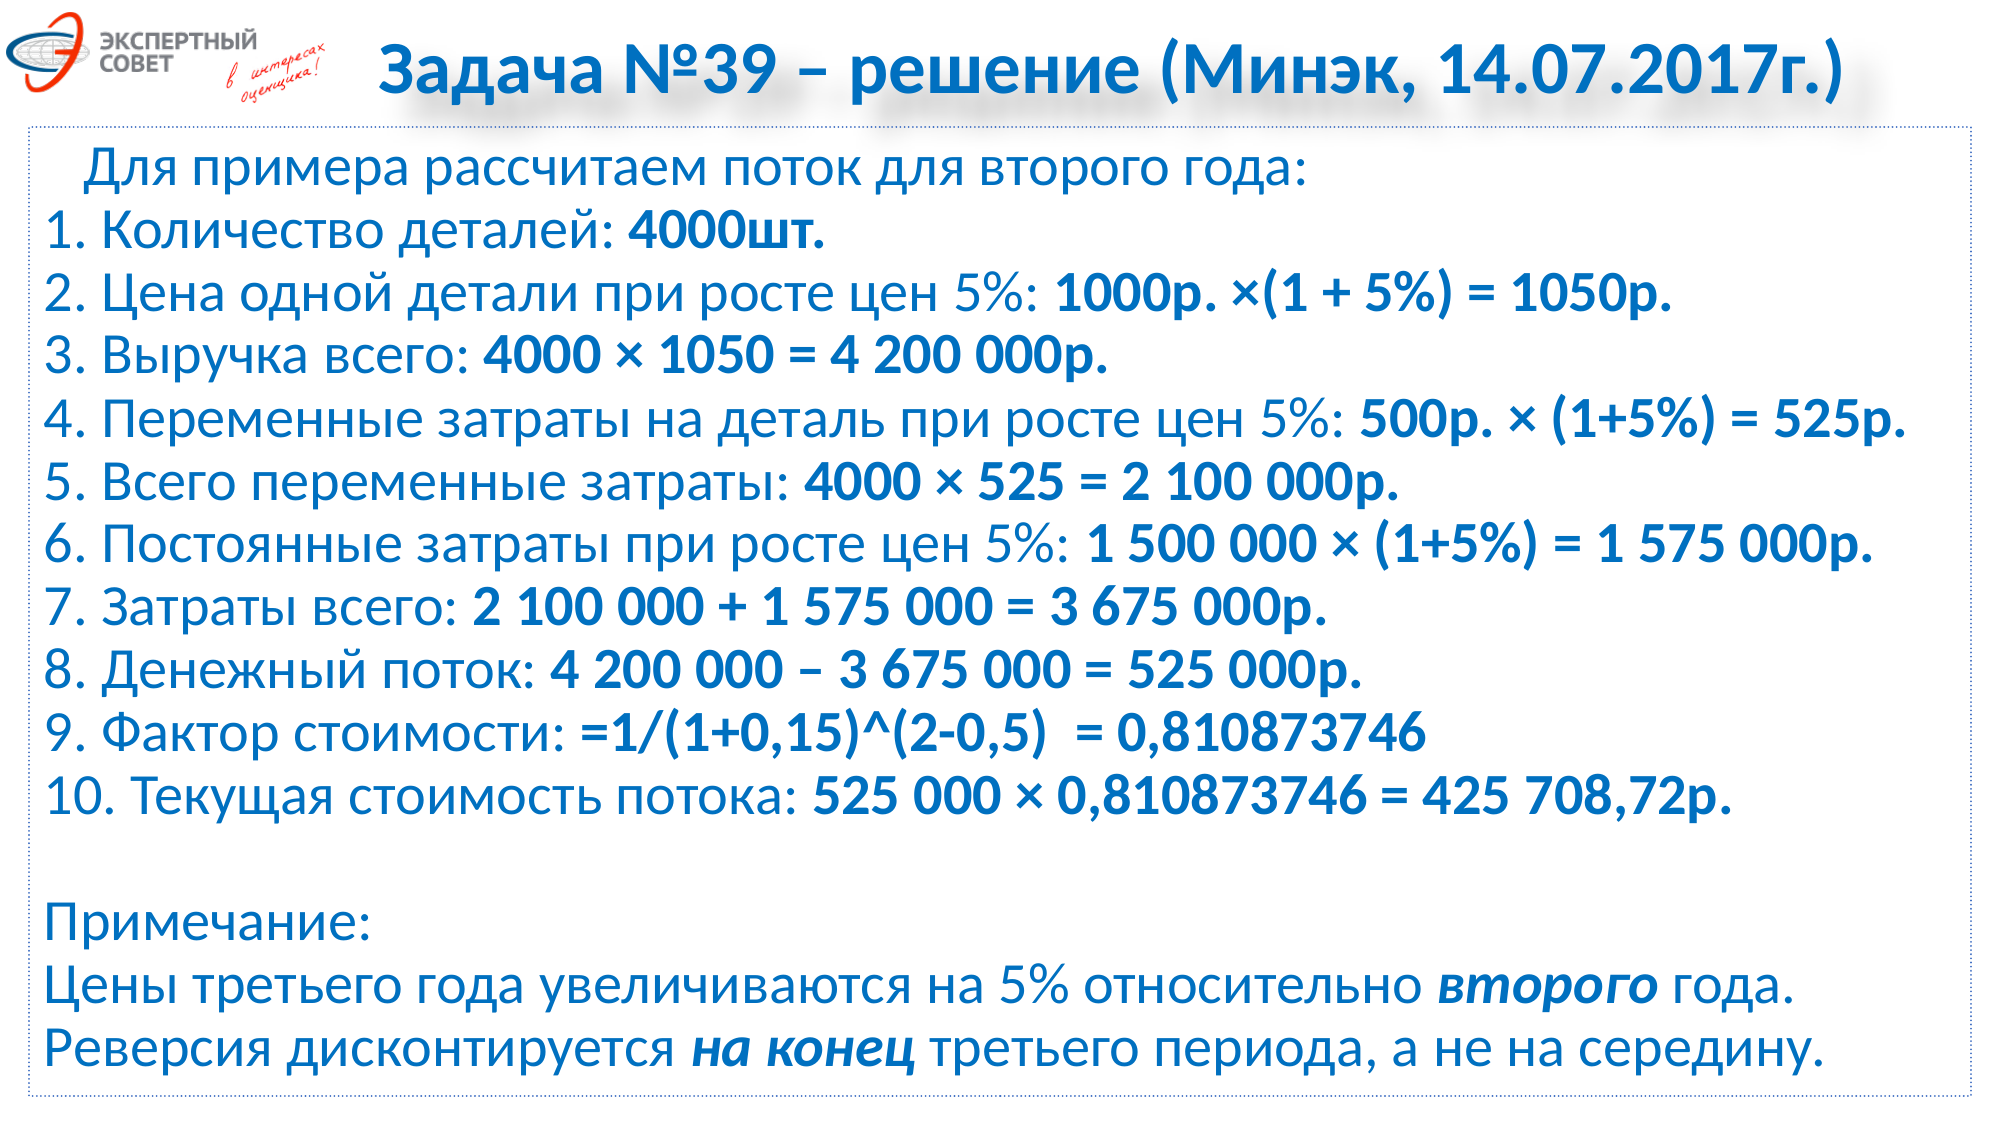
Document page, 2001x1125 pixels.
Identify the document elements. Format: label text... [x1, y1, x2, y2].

picture [4, 10, 329, 106]
title Задача №39 – решение (Минэк, 14.07.2017г.) [329, 32, 1863, 106]
list Для примера рассчитаем поток для второго года: 1. Количество деталей: 4000шт. 2. Цена одной детали при росте цен 5%: 1000р. ×(1 + 5%) = 1050р. 3. Выручка всего: 4000 × 1050 = 4 200 000р. 4. Переменные затраты на деталь при росте цен 5%: 500р. × (1+5%) = 525р. 5. Всего переменные затраты: 4000 × 525 = 2 100 000р. 6. Постоянные затраты при росте цен 5%: 1 500 000 × (1+5%) = 1 575 000р. 7. Затраты всего: 2 100 000 + 1 575 000 = 3 675 000р. 8. Денежный поток: 4 200 000 – 3 675 000 = 525 000р. 9. Фактор стоимости: =1/(1+0,15)^(2-0,5) = 0,810873746 10. Текущая стоимость потока: 525 000 × 0,810873746 = 425 708,72р. Примечание: Цены третьего года увеличиваются на 5% относительно второго года. Реверсия дисконтируется на конец третьего периода, а не на середину. [28, 127, 1971, 1096]
